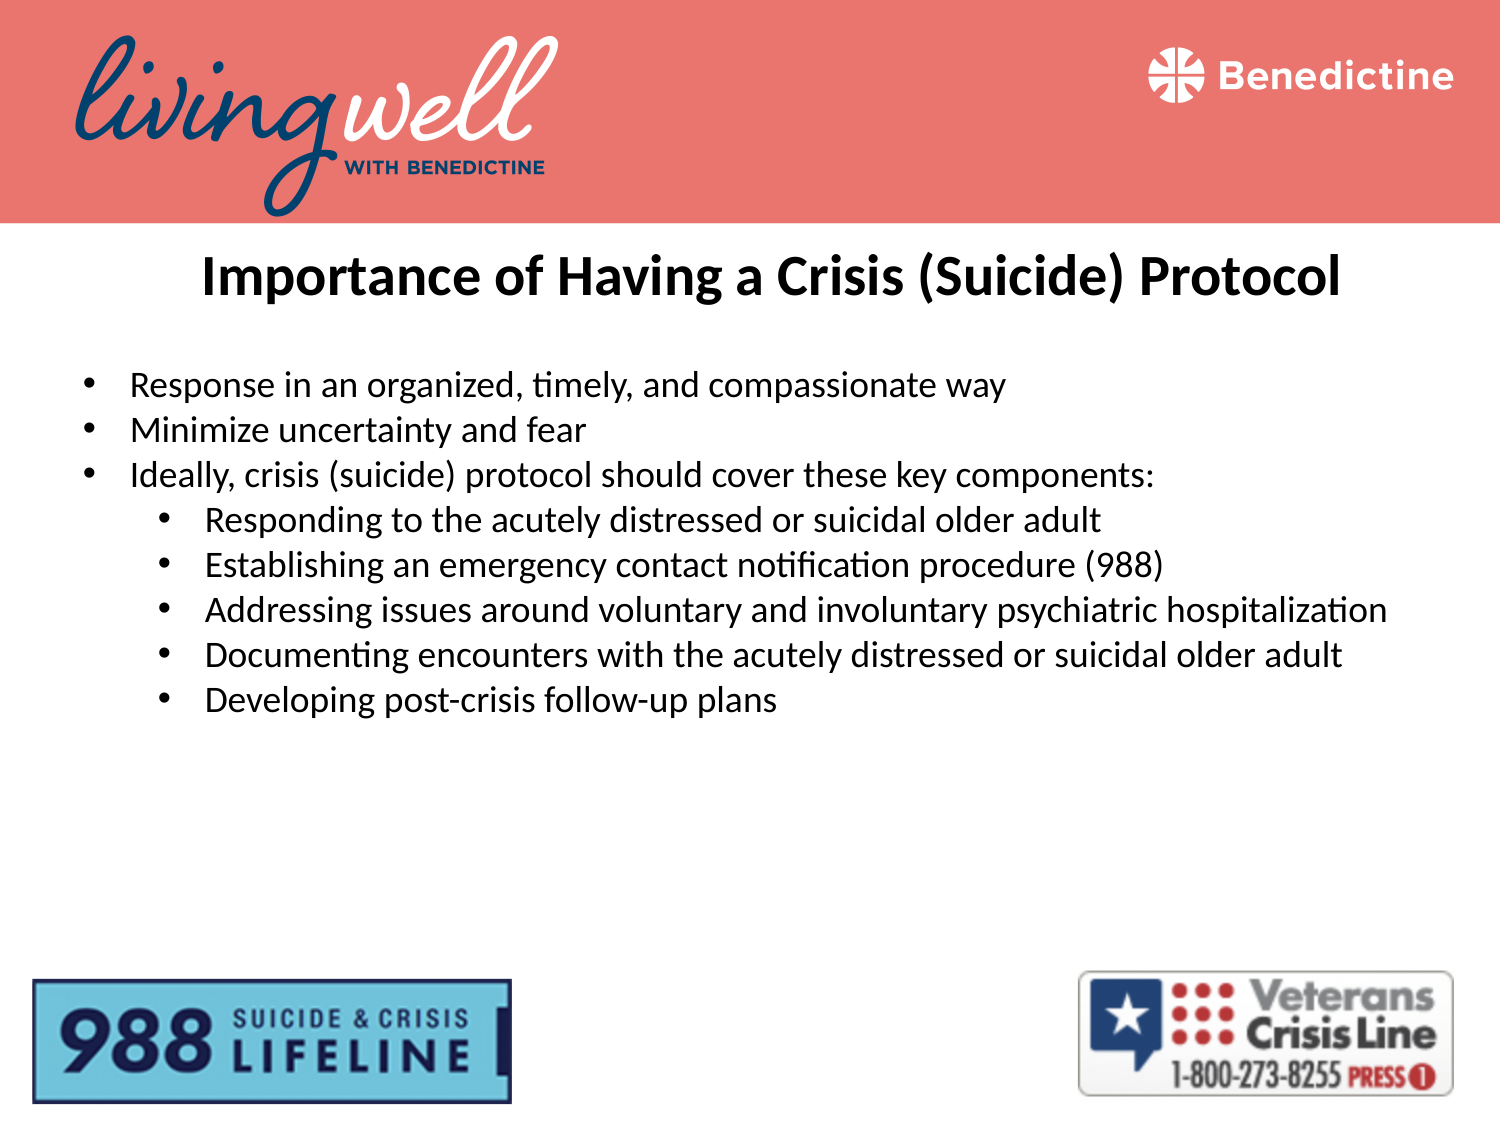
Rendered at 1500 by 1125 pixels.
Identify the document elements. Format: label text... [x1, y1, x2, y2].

picture [0, 0, 1500, 1125]
text_box Importance of Having a Crisis (Suicide) Protocol [89, 229, 1455, 315]
text_box Response in an organized, timely, and compassionate way Minimize uncertainty and fear Ideally, crisis (suicide) protocol should cover these key components: Responding to the acutely distressed or suicidal older adult Establishing an emergency contact notification procedure (988) Addressing issues around voluntary and involuntary psychiatric hospitalization Documenting encounters with the acutely distressed or suicidal older adult Developing post-crisis follow-up plans [68, 352, 1435, 727]
